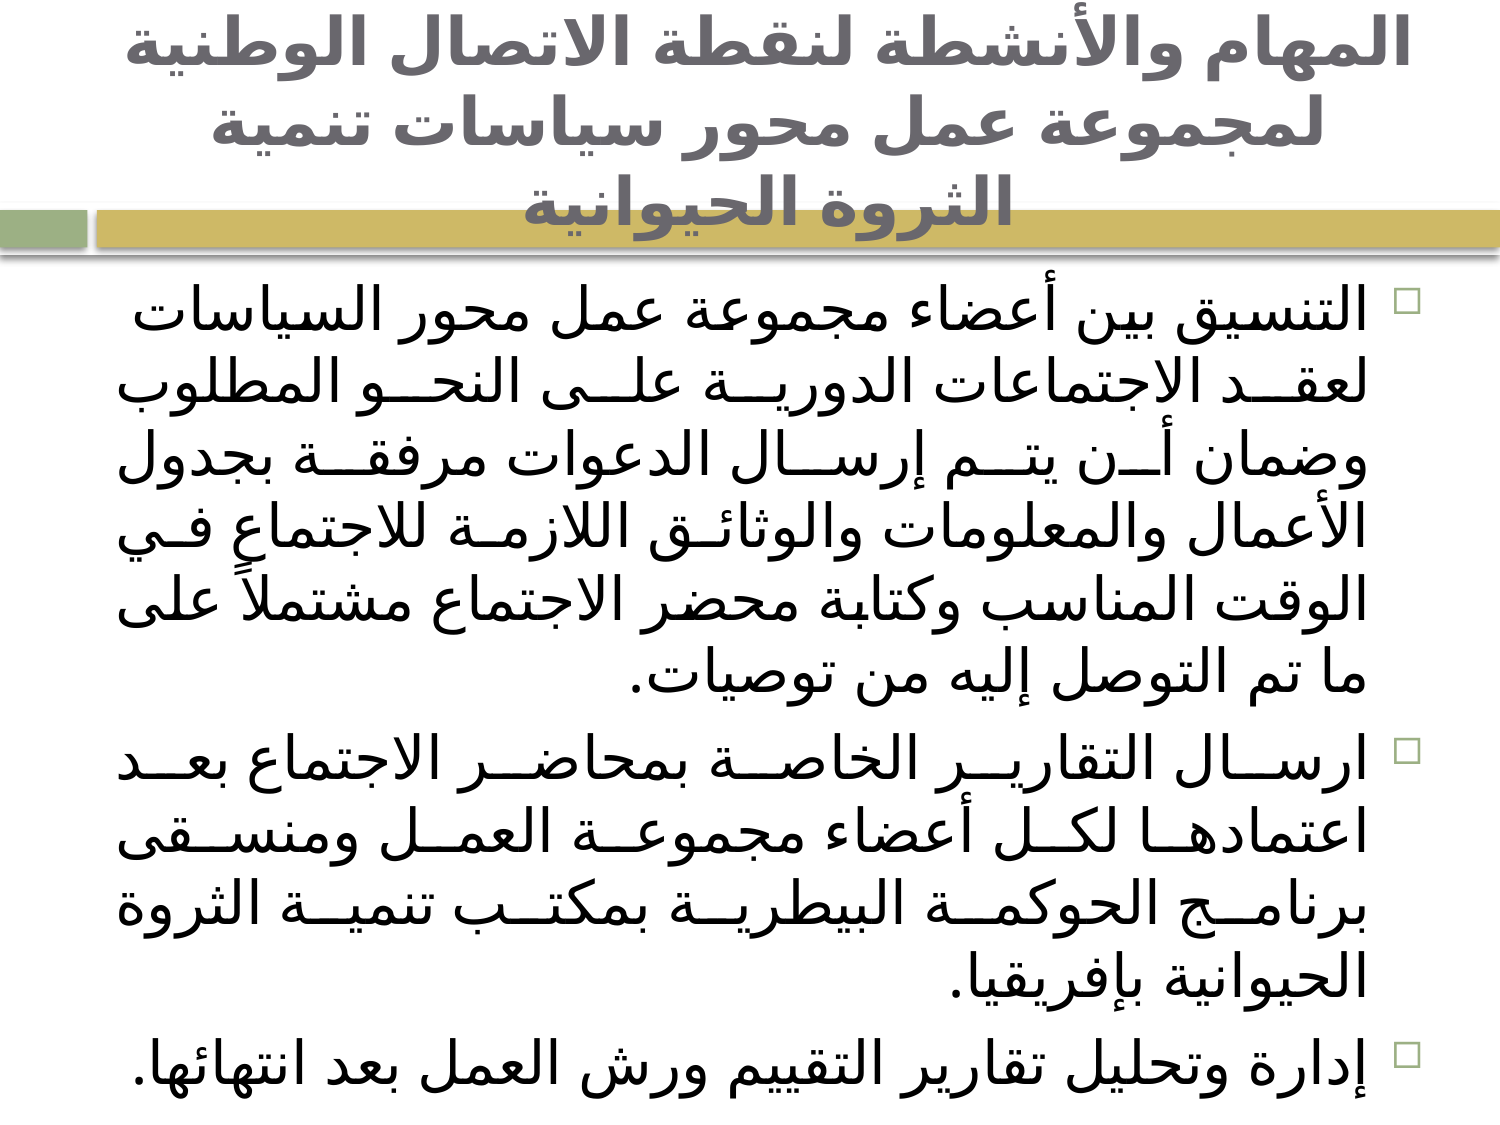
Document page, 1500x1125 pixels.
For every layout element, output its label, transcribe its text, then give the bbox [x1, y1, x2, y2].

title المهام والأنشطة لنقطة الاتصال الوطنية لمجموعة عمل محور سياسات تنمية الثروة الحيوانية [100, 37, 1438, 200]
list التنسيق بين أعضاء مجموعة عمل محور السياسات لعقد الاجتماعات الدورية على النحو المطلوب وضمان أن يتم إرسال الدعوات مرفقة بجدول الأعمال والمعلومات والوثائق اللازمة للاجتماع في الوقت المناسب وكتابة محضر الاجتماع مشتملاً على ما تم التوصل إليه من توصيات. ارسال التقارير الخاصة بمحاضر الاجتماع بعد اعتمادها لكل أعضاء مجموعة العمل ومنسقى برنامج الحوكمة البيطرية بمكتب تنمية الثروة الحيوانية بإفريقيا. إدارة وتحليل تقارير التقييم ورش العمل بعد انتهائها. [100, 262, 1438, 1106]
